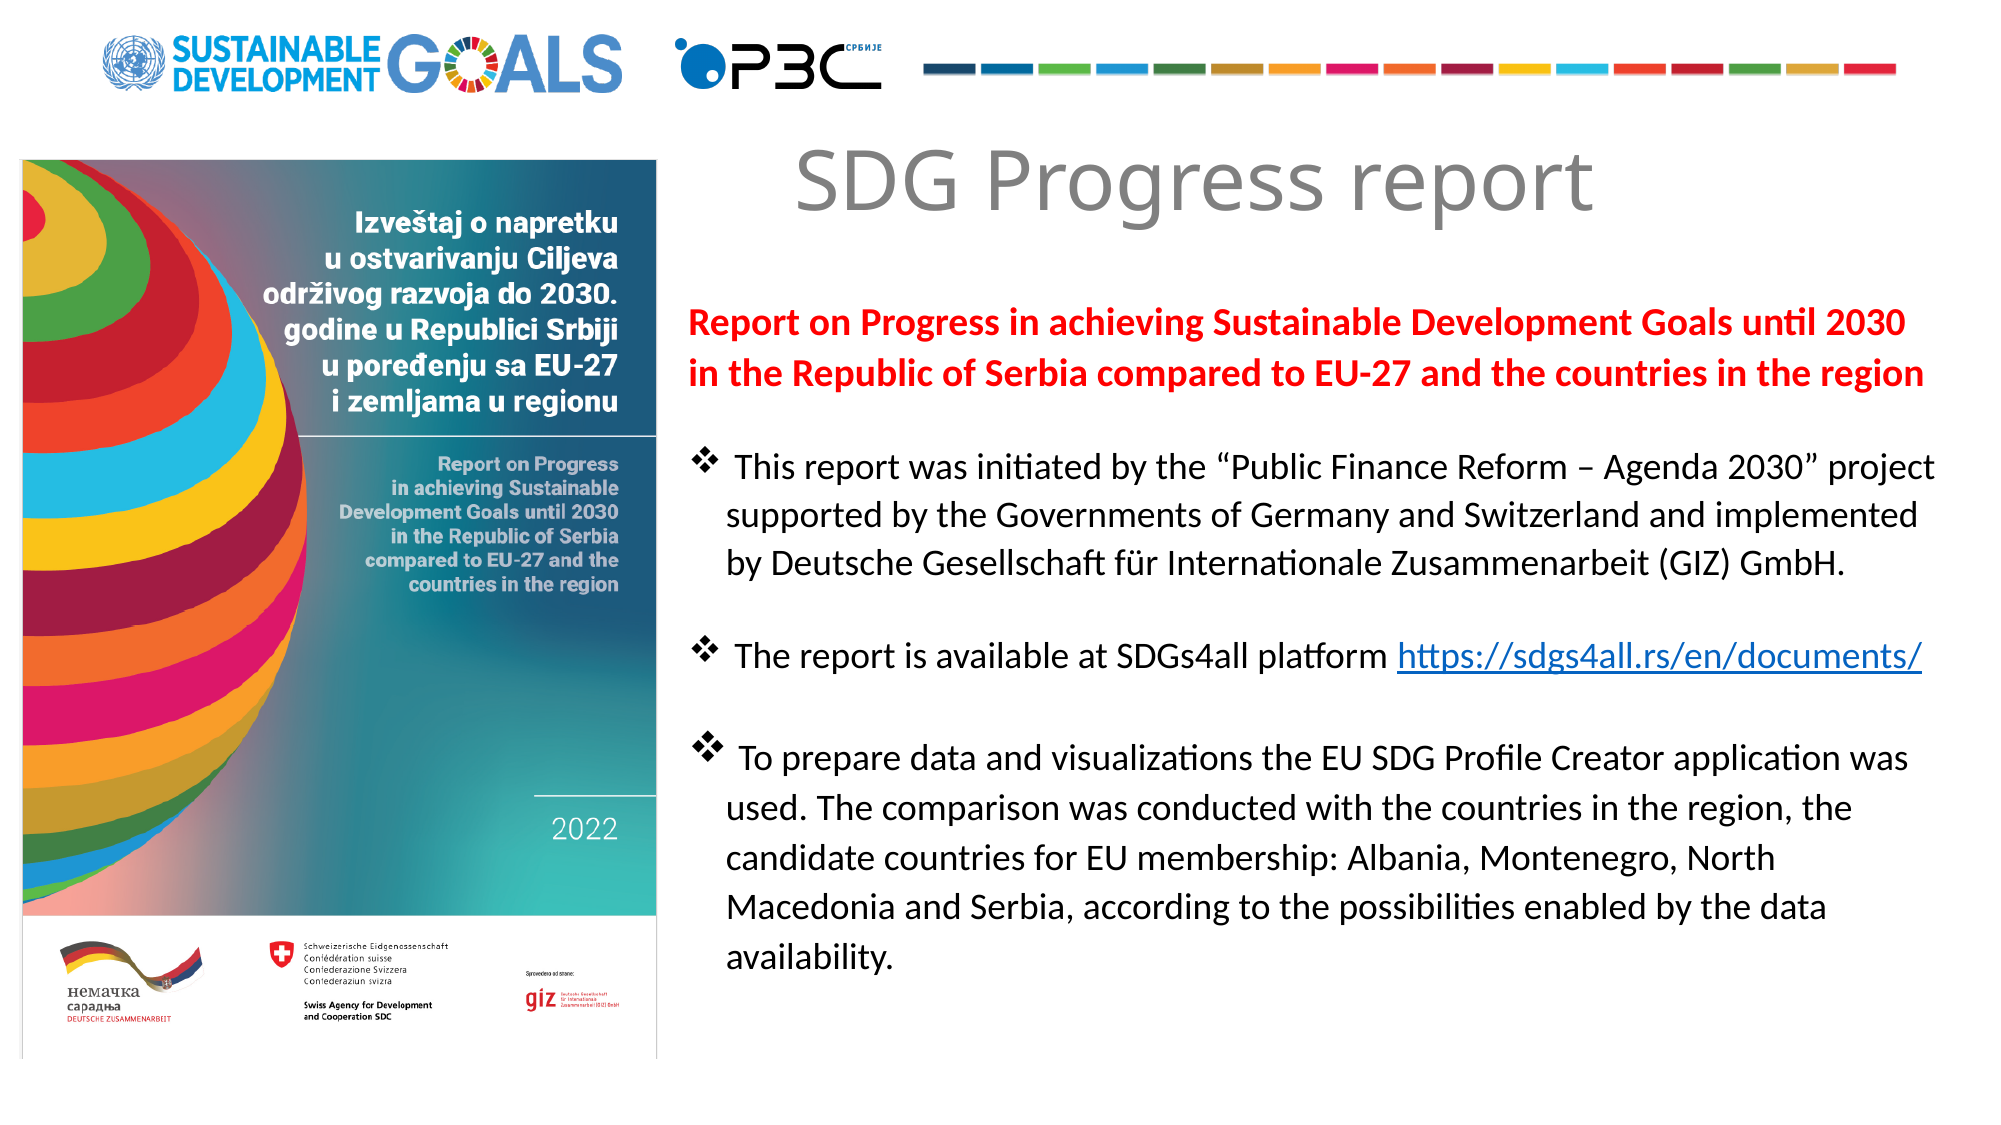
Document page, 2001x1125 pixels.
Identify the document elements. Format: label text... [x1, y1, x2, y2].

picture [102, 34, 622, 93]
picture [674, 38, 882, 89]
picture [19, 158, 658, 1059]
picture [778, 64, 2001, 76]
text_box SDG Progress report [779, 131, 1942, 246]
text_box Report on Progress in achieving Sustainable Development Goals until 2030 in the Republic of Serbia compared to EU-27 and the countries in the region This report was initiated by the “Public Finance Reform – Agenda 2030” project supported by the Governments of Germany and Switzerland and implemented by Deutsche Gesellschaft für Internationale Zusammenarbeit (GIZ) GmbH. The report is available at SDGs4all platform https://sdgs4all.rs/en/documents/ To prepare data and visualizations the EU SDG Profile Creator application was used. The comparison was conducted with the countries in the region, the candidate countries for EU membership: Albania, Montenegro, North Macedonia and Serbia, according to the possibilities enabled by the data availability. [673, 285, 1957, 1036]
picture [268, 73, 278, 87]
